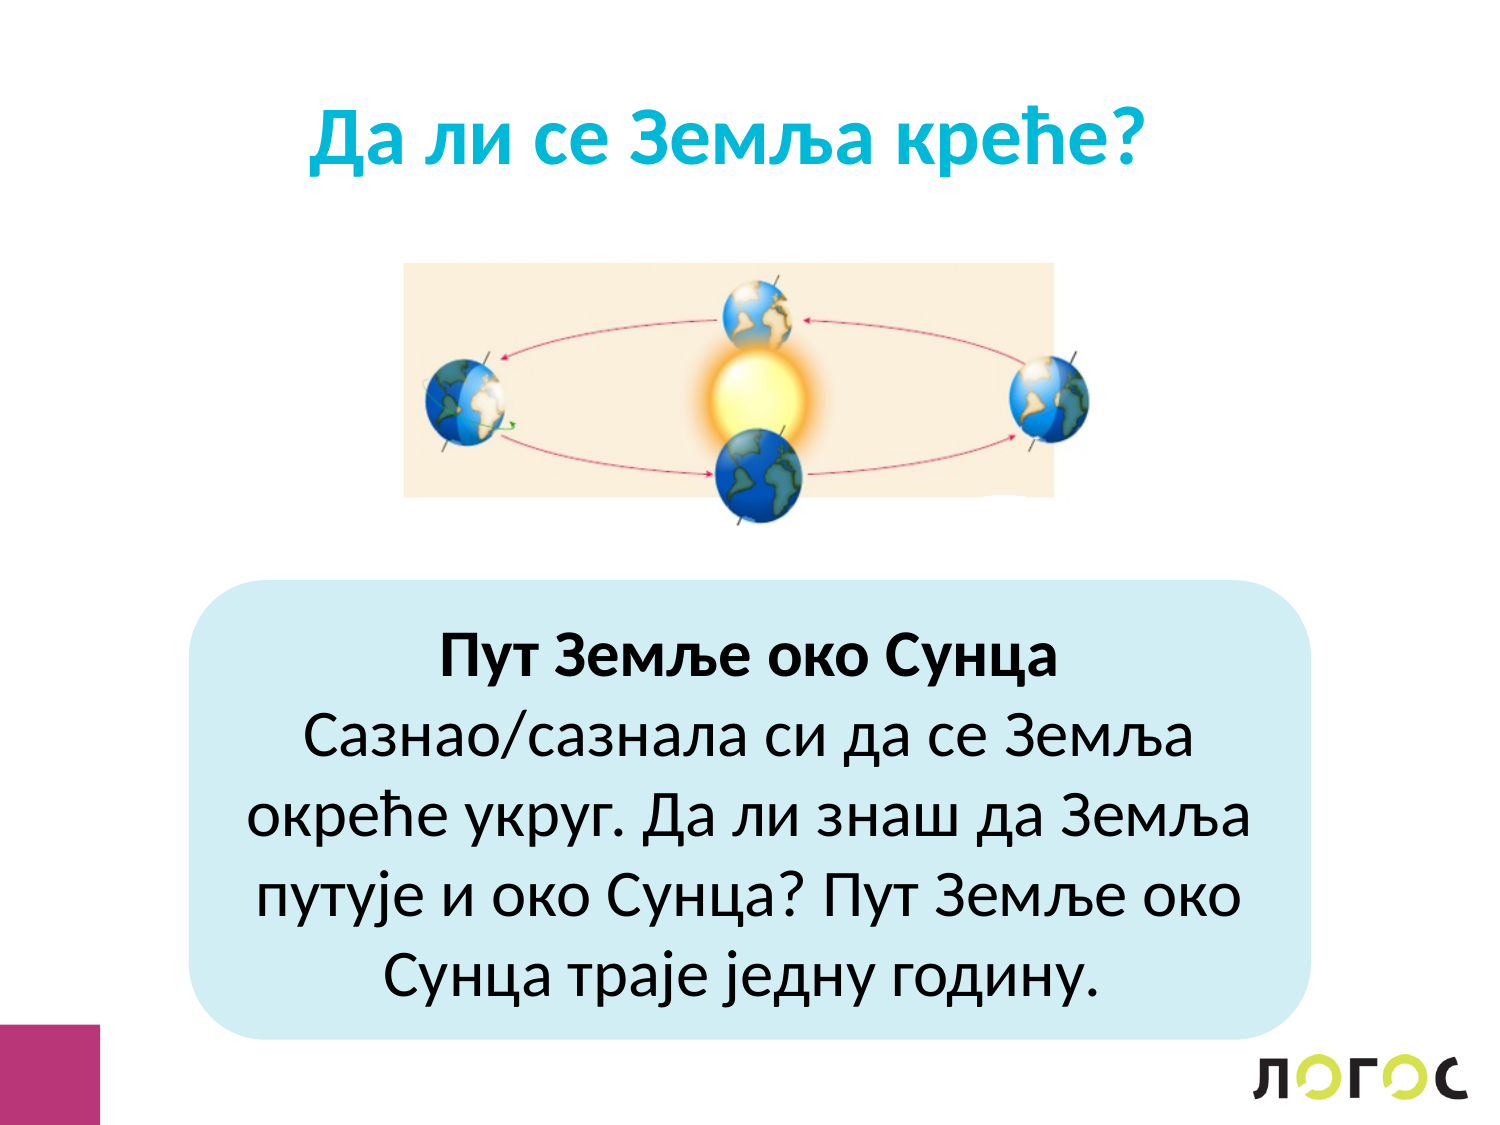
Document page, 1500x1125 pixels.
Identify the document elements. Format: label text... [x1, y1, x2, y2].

picture [1253, 1054, 1468, 1100]
text_box Да ли се Земља креће? [216, 72, 1242, 202]
picture [380, 263, 1120, 527]
text_box Пут Земље око Сунца Сазнао/сазнала си да се Земља окреће укруг. Да ли знаш да Земља путује и око Сунца? Пут Земље око Сунца траје једну годину. [188, 580, 1312, 1040]
